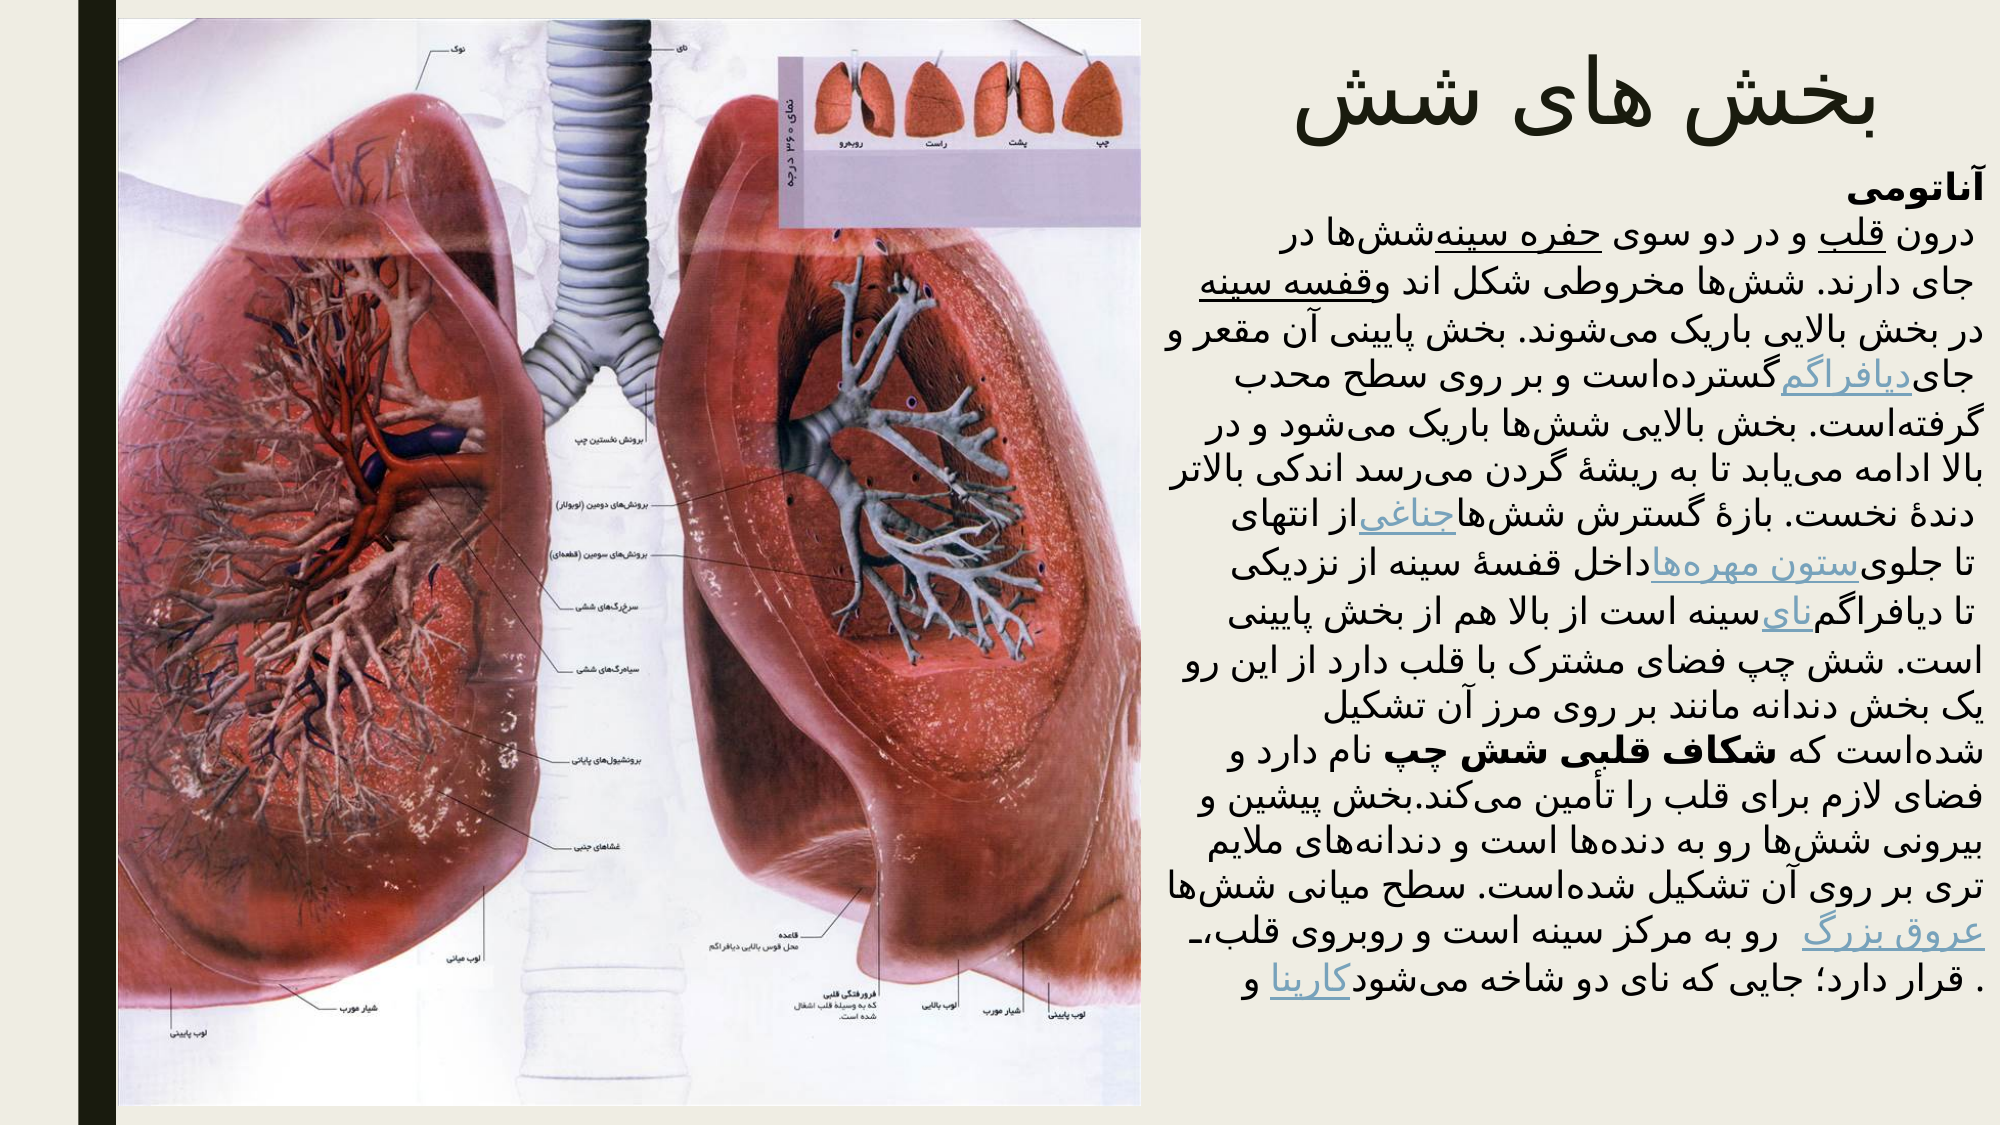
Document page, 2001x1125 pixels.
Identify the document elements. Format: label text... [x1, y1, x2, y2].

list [118, 18, 1141, 1106]
title بخش های شش [1276, 38, 2000, 155]
text_box آناتومی شش‌ها در حفره سینه و در دو سوی قلب درون قفسه سینه جای دارند. شش‌ها مخروطی شکل اند و در بخش بالایی باریک می‌شوند. بخش پایینی آن مقعر و گسترده‌است و بر روی سطح محدب دیافراگم جای گرفته‌است. بخش بالایی شش‌ها باریک می‌شود و در بالا ادامه می‌یابد تا به ریشهٔ گردن می‌رسد اندکی بالاتر از انتهای جناغی دندهٔ نخست. بازهٔ گسترش شش‌ها داخل قفسهٔ سینه از نزدیکی ستون مهره‌ها تا جلوی سینه است از بالا هم از بخش پایینی نای تا دیافراگم است. شش چپ فضای مشترک با قلب دارد از این رو یک بخش دندانه مانند بر روی مرز آن تشکیل شده‌است که شکاف قلبی شش چپ نام دارد و فضای لازم برای قلب را تأمین می‌کند.بخش پیشین و بیرونی شش‌ها رو به دنده‌ها است و دندانه‌های ملایم تری بر روی آن تشکیل شده‌است. سطح میانی شش‌ها رو به مرکز سینه است و روبروی قلب، عروق بزرگ و کارینا قرار دارد؛ جایی که نای دو شاخه می‌شود. [1150, 155, 2000, 1056]
